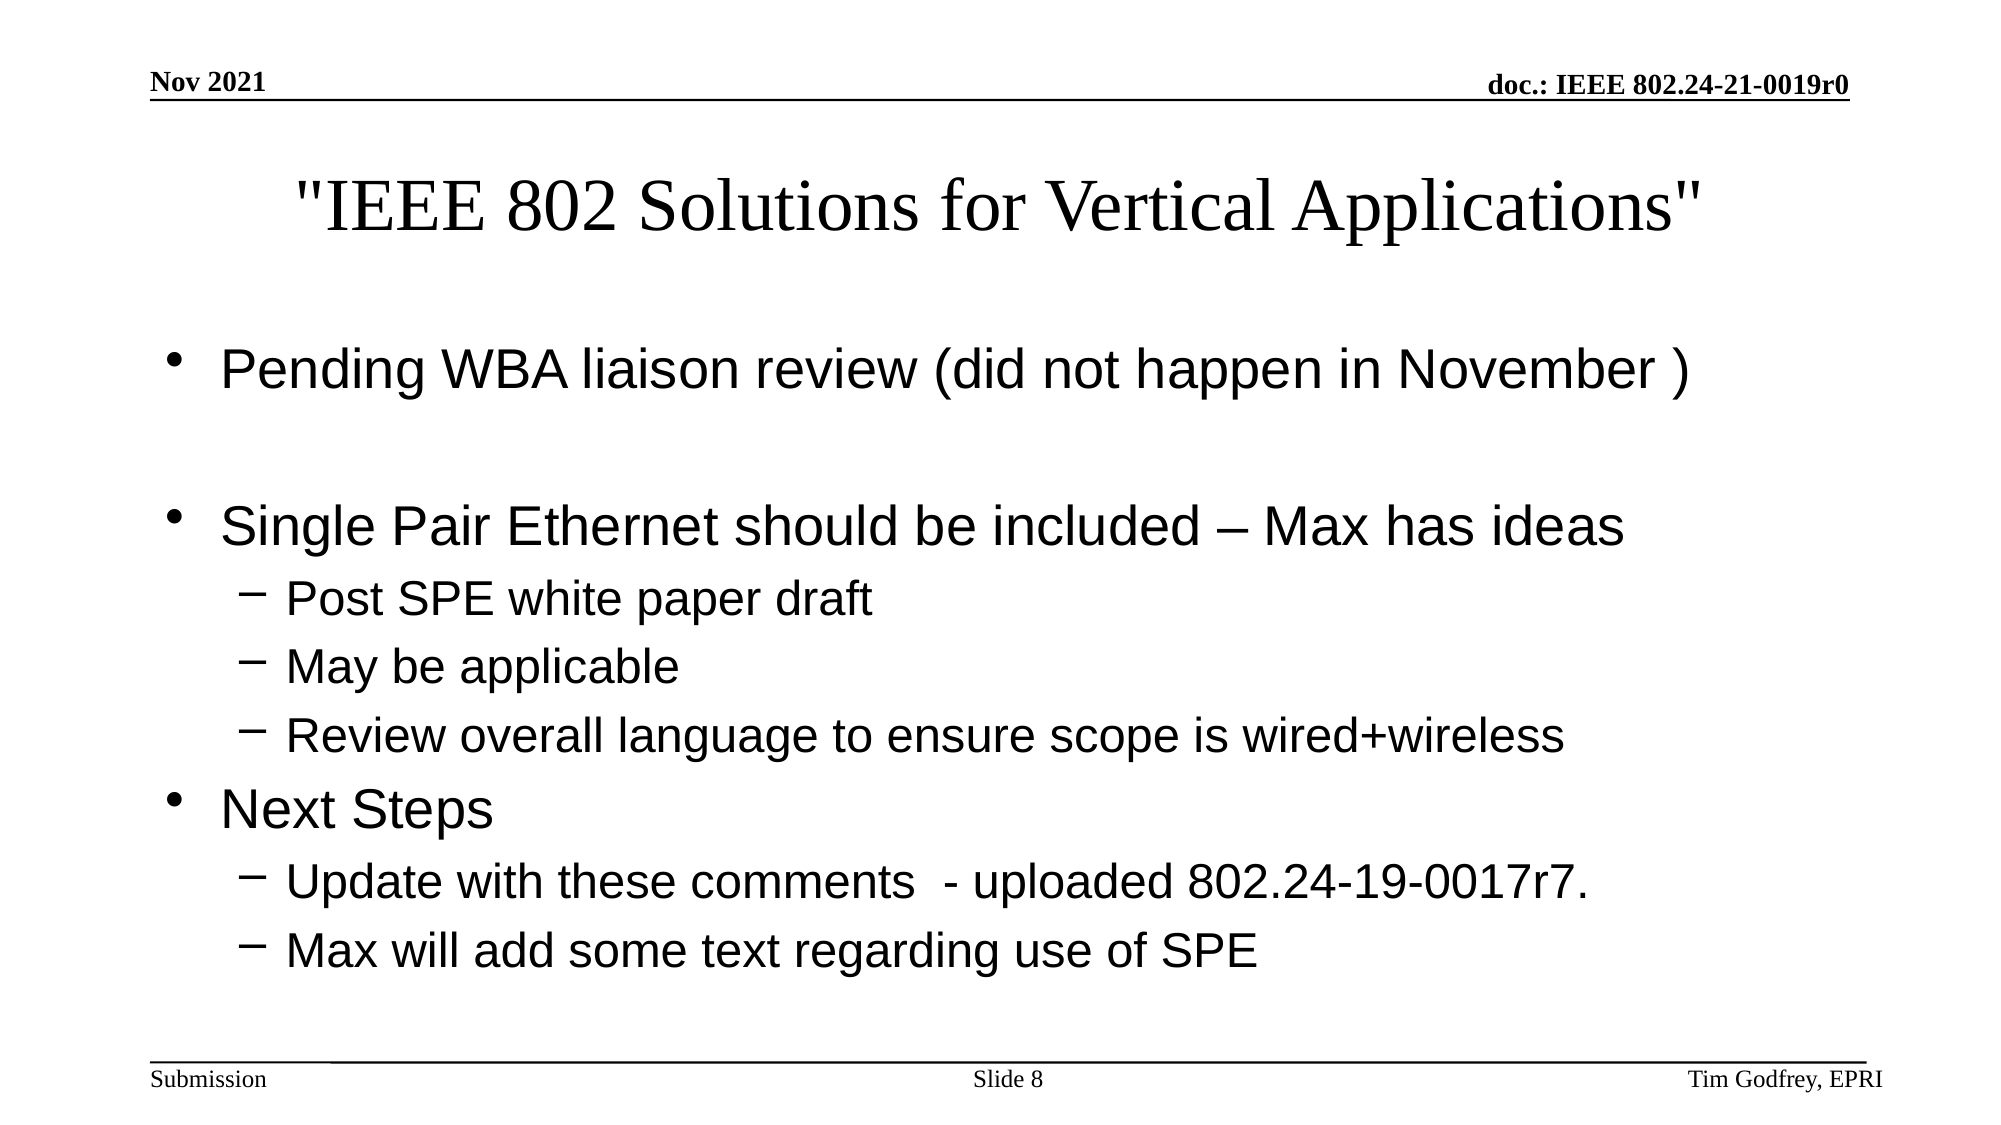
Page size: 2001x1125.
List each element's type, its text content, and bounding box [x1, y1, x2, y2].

title "IEEE 802 Solutions for Vertical Applications" [150, 112, 1850, 288]
list Pending WBA liaison review (did not happen in November ) Single Pair Ethernet should be included – Max has ideas Post SPE white paper draft May be applicable Review overall language to ensure scope is wired+wireless Next Steps Update with these comments - uploaded 802.24-19-0017r7. Max will add some text regarding use of SPE [150, 324, 1850, 1000]
footer Tim Godfrey, EPRI [1200, 1062, 1884, 1108]
slide_number Slide 8 [937, 1062, 1079, 1108]
